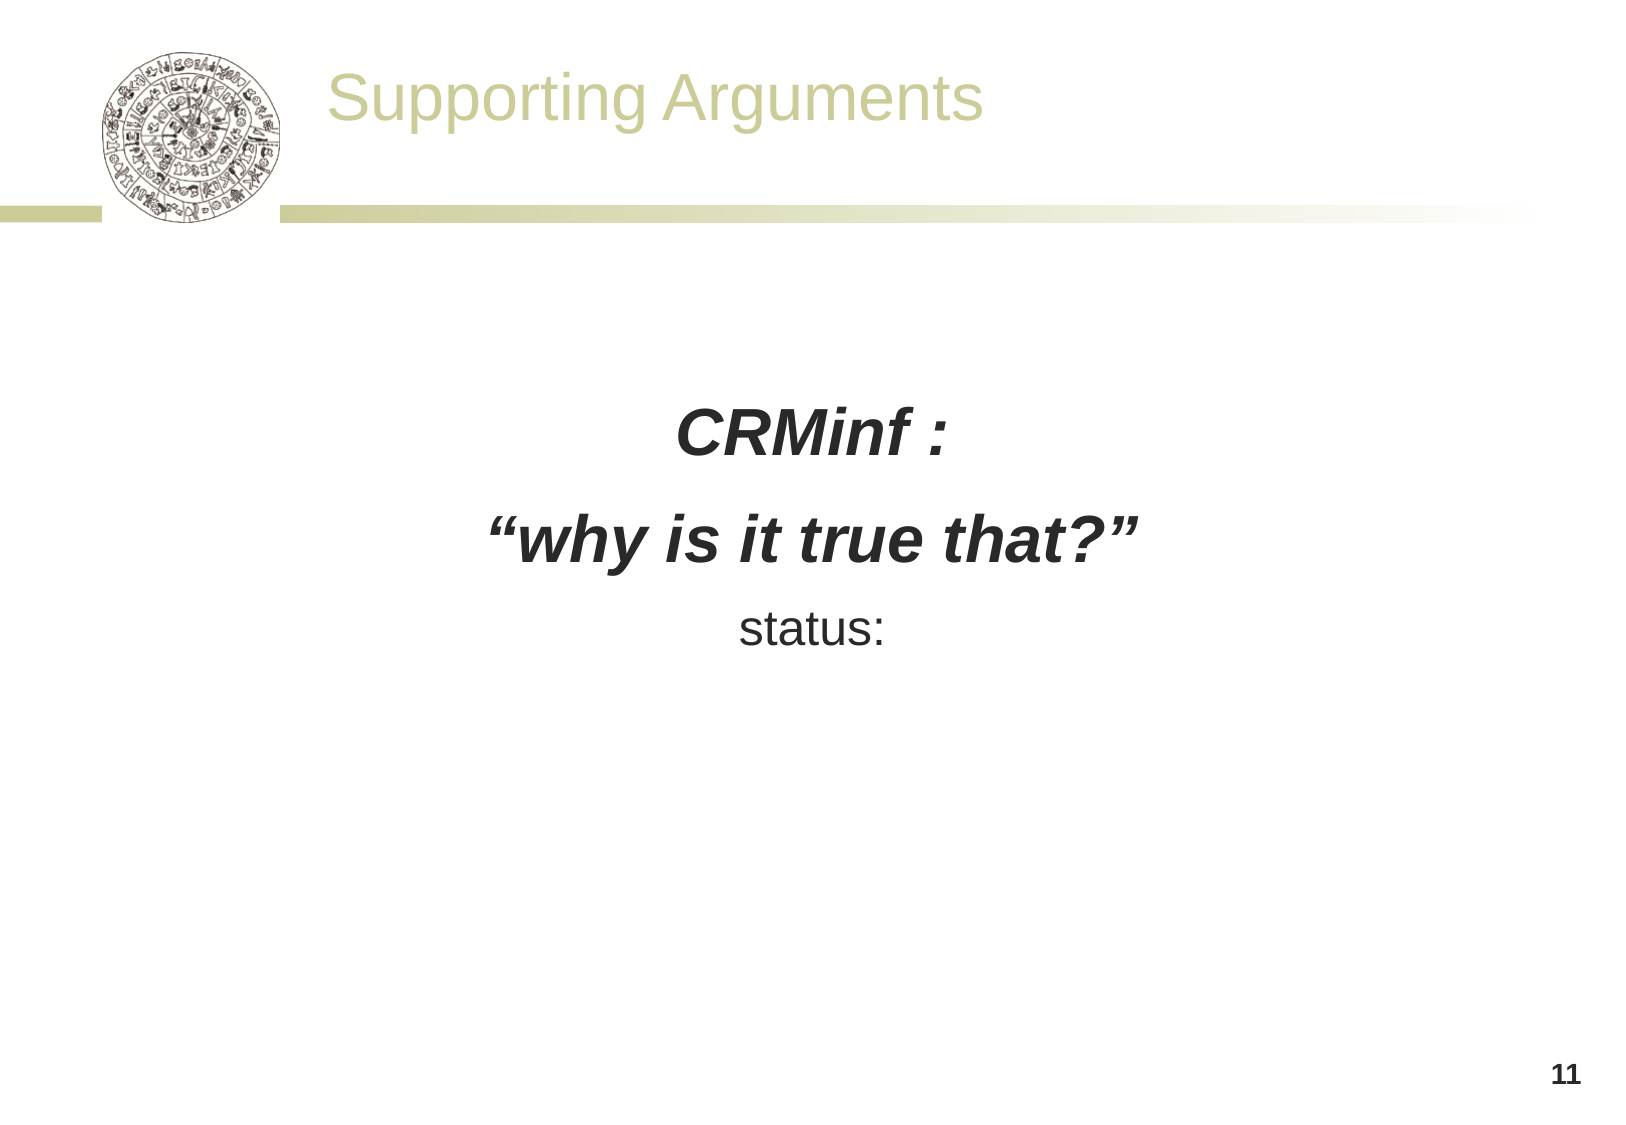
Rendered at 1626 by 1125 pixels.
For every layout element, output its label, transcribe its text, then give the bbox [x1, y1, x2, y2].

slide_number 11 [1259, 1035, 1598, 1111]
list CRMinf : “why is it true that?” status: [81, 275, 1544, 1054]
picture [102, 52, 280, 223]
